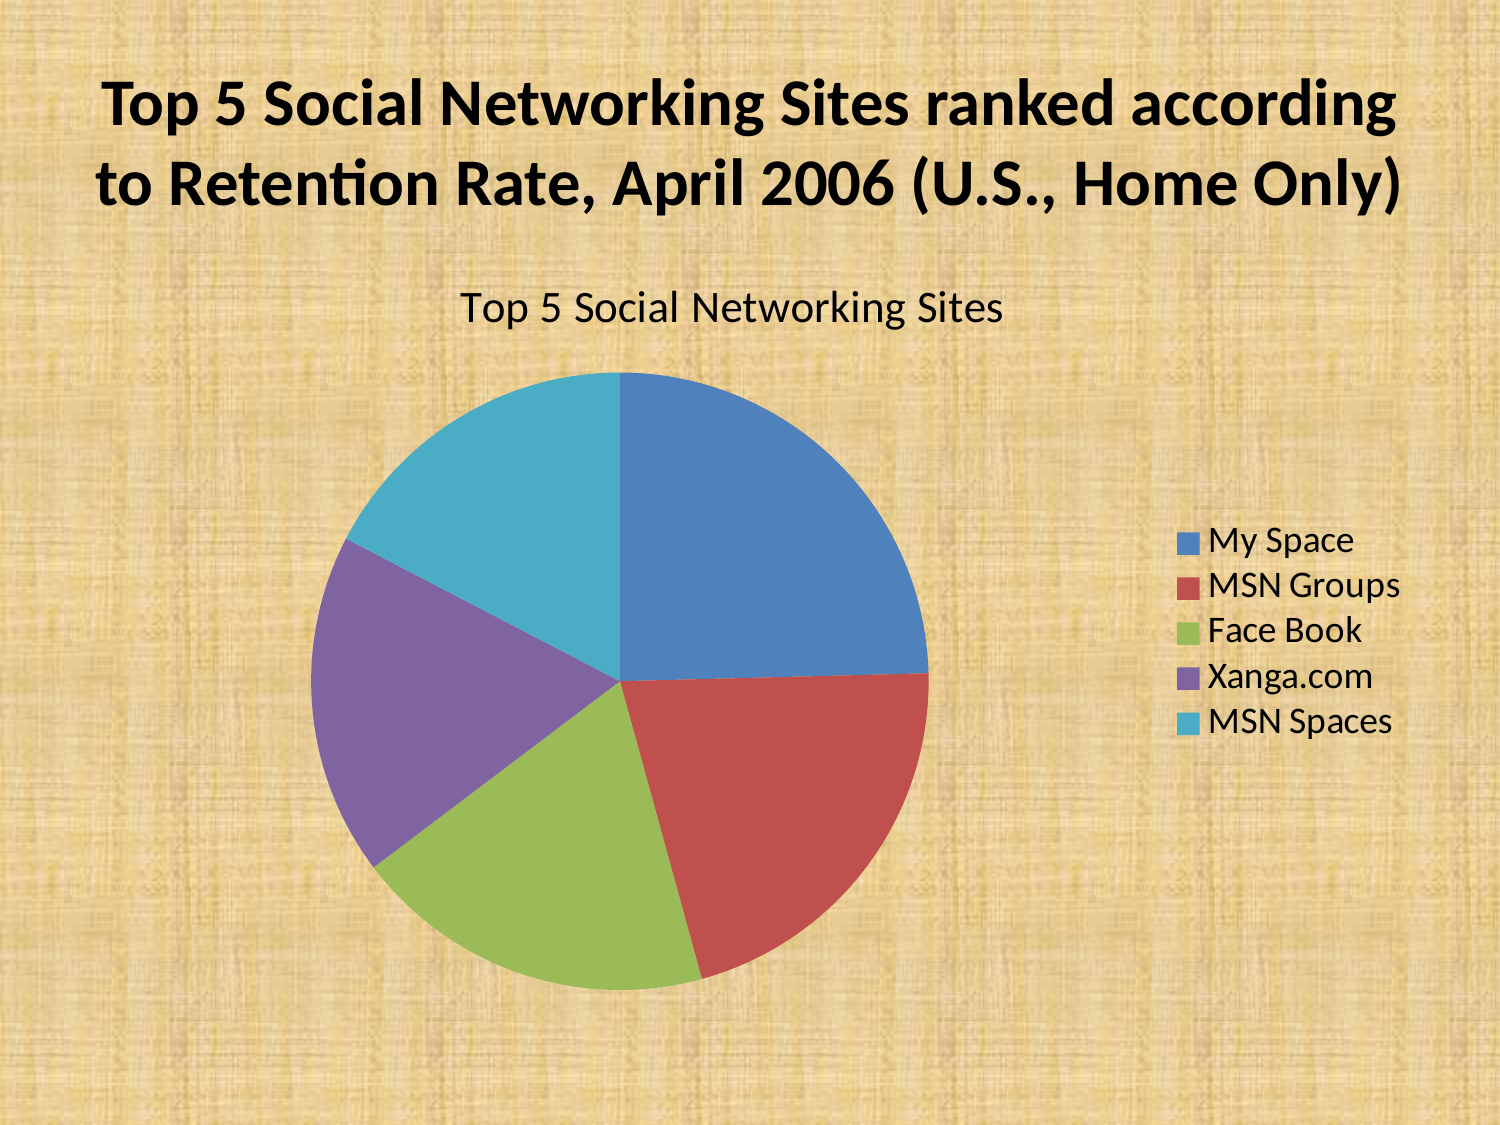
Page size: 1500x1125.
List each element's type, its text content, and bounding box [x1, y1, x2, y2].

title Top 5 Social Networking Sites ranked according to Retention Rate, April 2006 (U.S., Home Only) [75, 45, 1425, 233]
picture [0, 0, 1500, 1125]
chart [74, 262, 1426, 1006]
